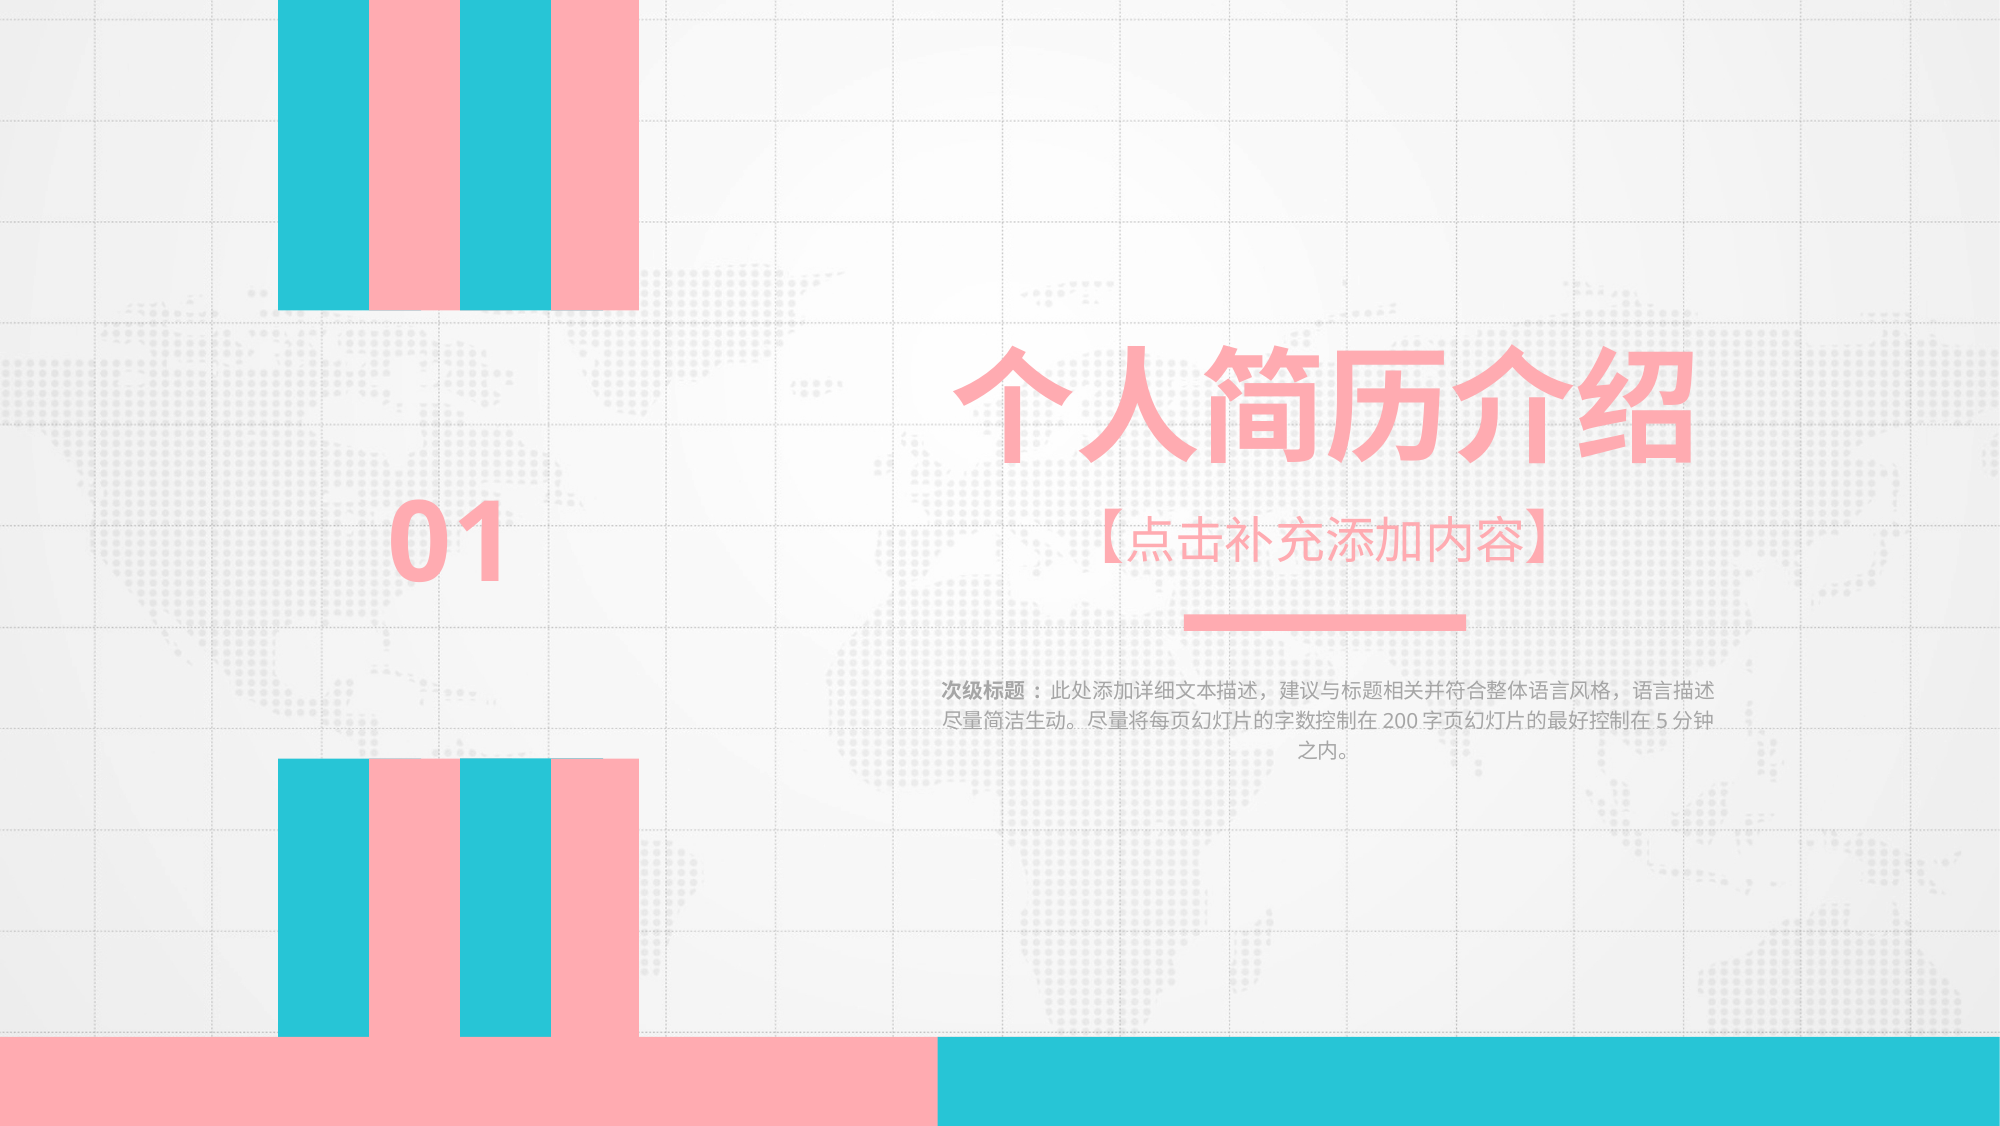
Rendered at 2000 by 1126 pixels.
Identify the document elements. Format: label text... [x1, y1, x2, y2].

text_box 01 [332, 461, 572, 612]
text_box 【点击补充添加内容】 [1029, 493, 1621, 578]
picture [0, 0, 2000, 1036]
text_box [277, 758, 640, 1069]
text_box [937, 1036, 2000, 1126]
text_box 个人简历介绍 [919, 319, 1731, 485]
text_box 次级标题 : 此处添加详细文本描述，建议与标题相关并符合整体语言风格，语言描述尽量简洁生动。尽量将每页幻灯片的字数控制在200字页幻灯片的最好控制在5分钟之内。 [922, 663, 1734, 773]
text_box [277, 0, 640, 311]
text_box [0, 1036, 937, 1126]
text_box [1182, 612, 1468, 633]
